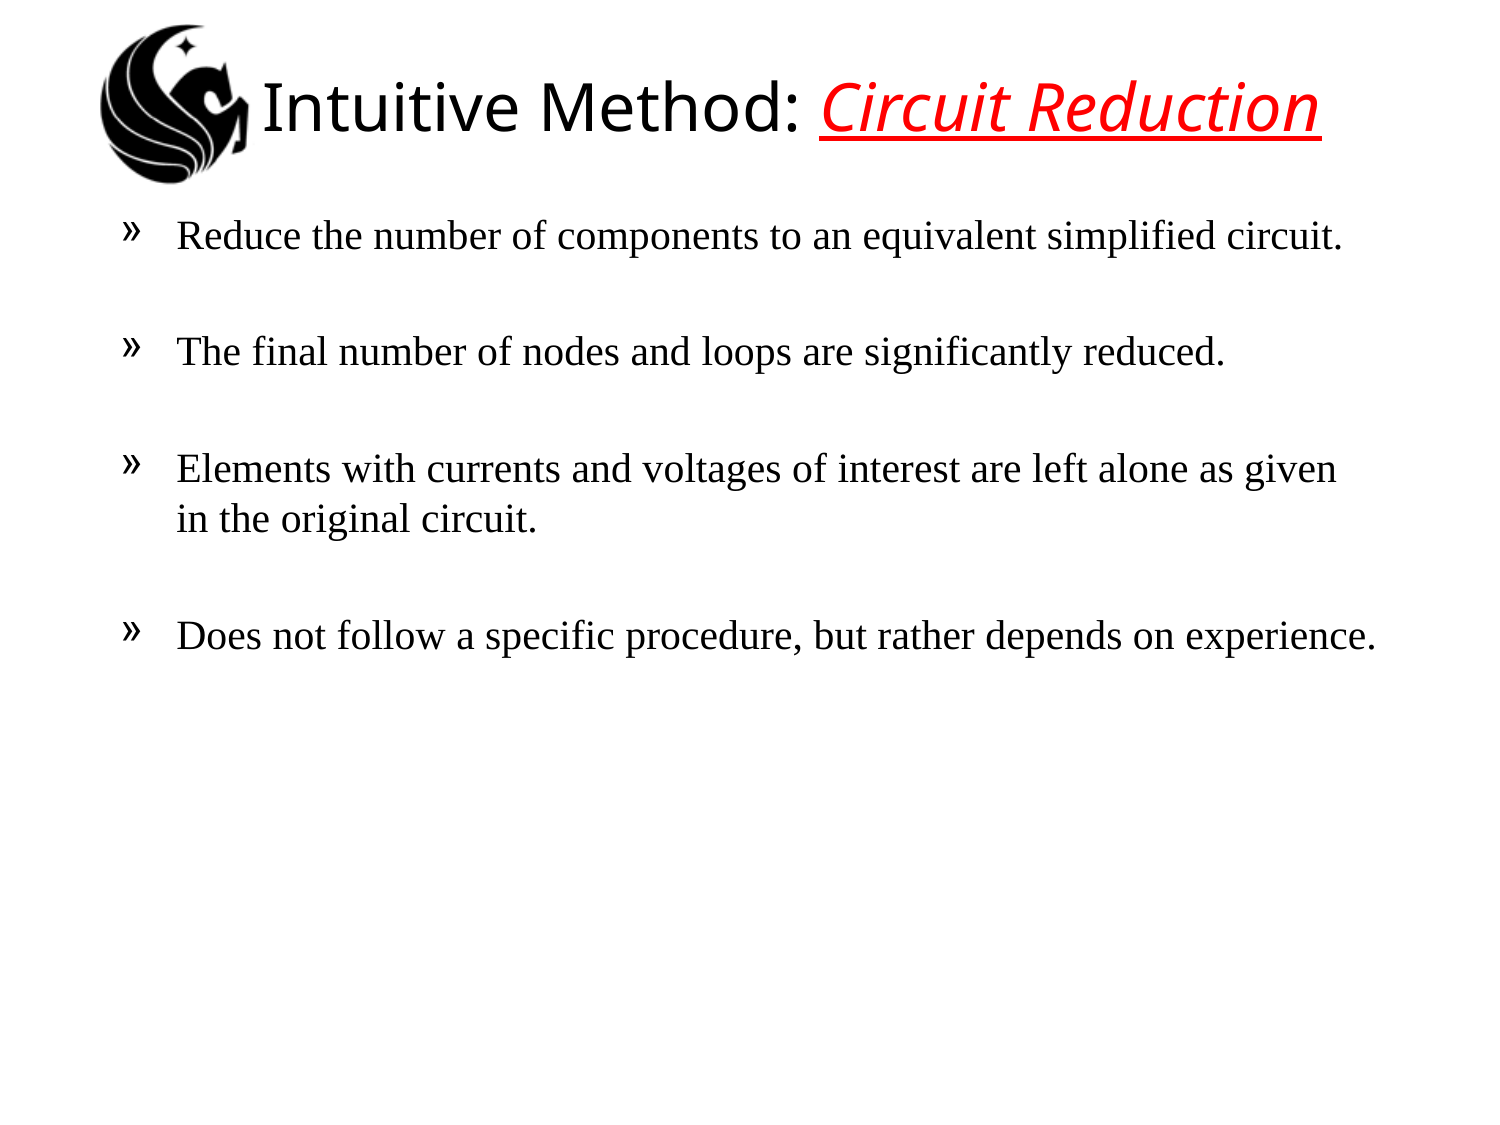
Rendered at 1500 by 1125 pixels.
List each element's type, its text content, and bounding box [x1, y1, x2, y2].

title Intuitive Method: Circuit Reduction [154, 10, 1431, 199]
list Reduce the number of components to an equivalent simplified circuit. The final number of nodes and loops are significantly reduced. Elements with currents and voltages of interest are left alone as given in the original circuit. Does not follow a specific procedure, but rather depends on experience. [111, 199, 1388, 1125]
picture [99, 24, 154, 194]
